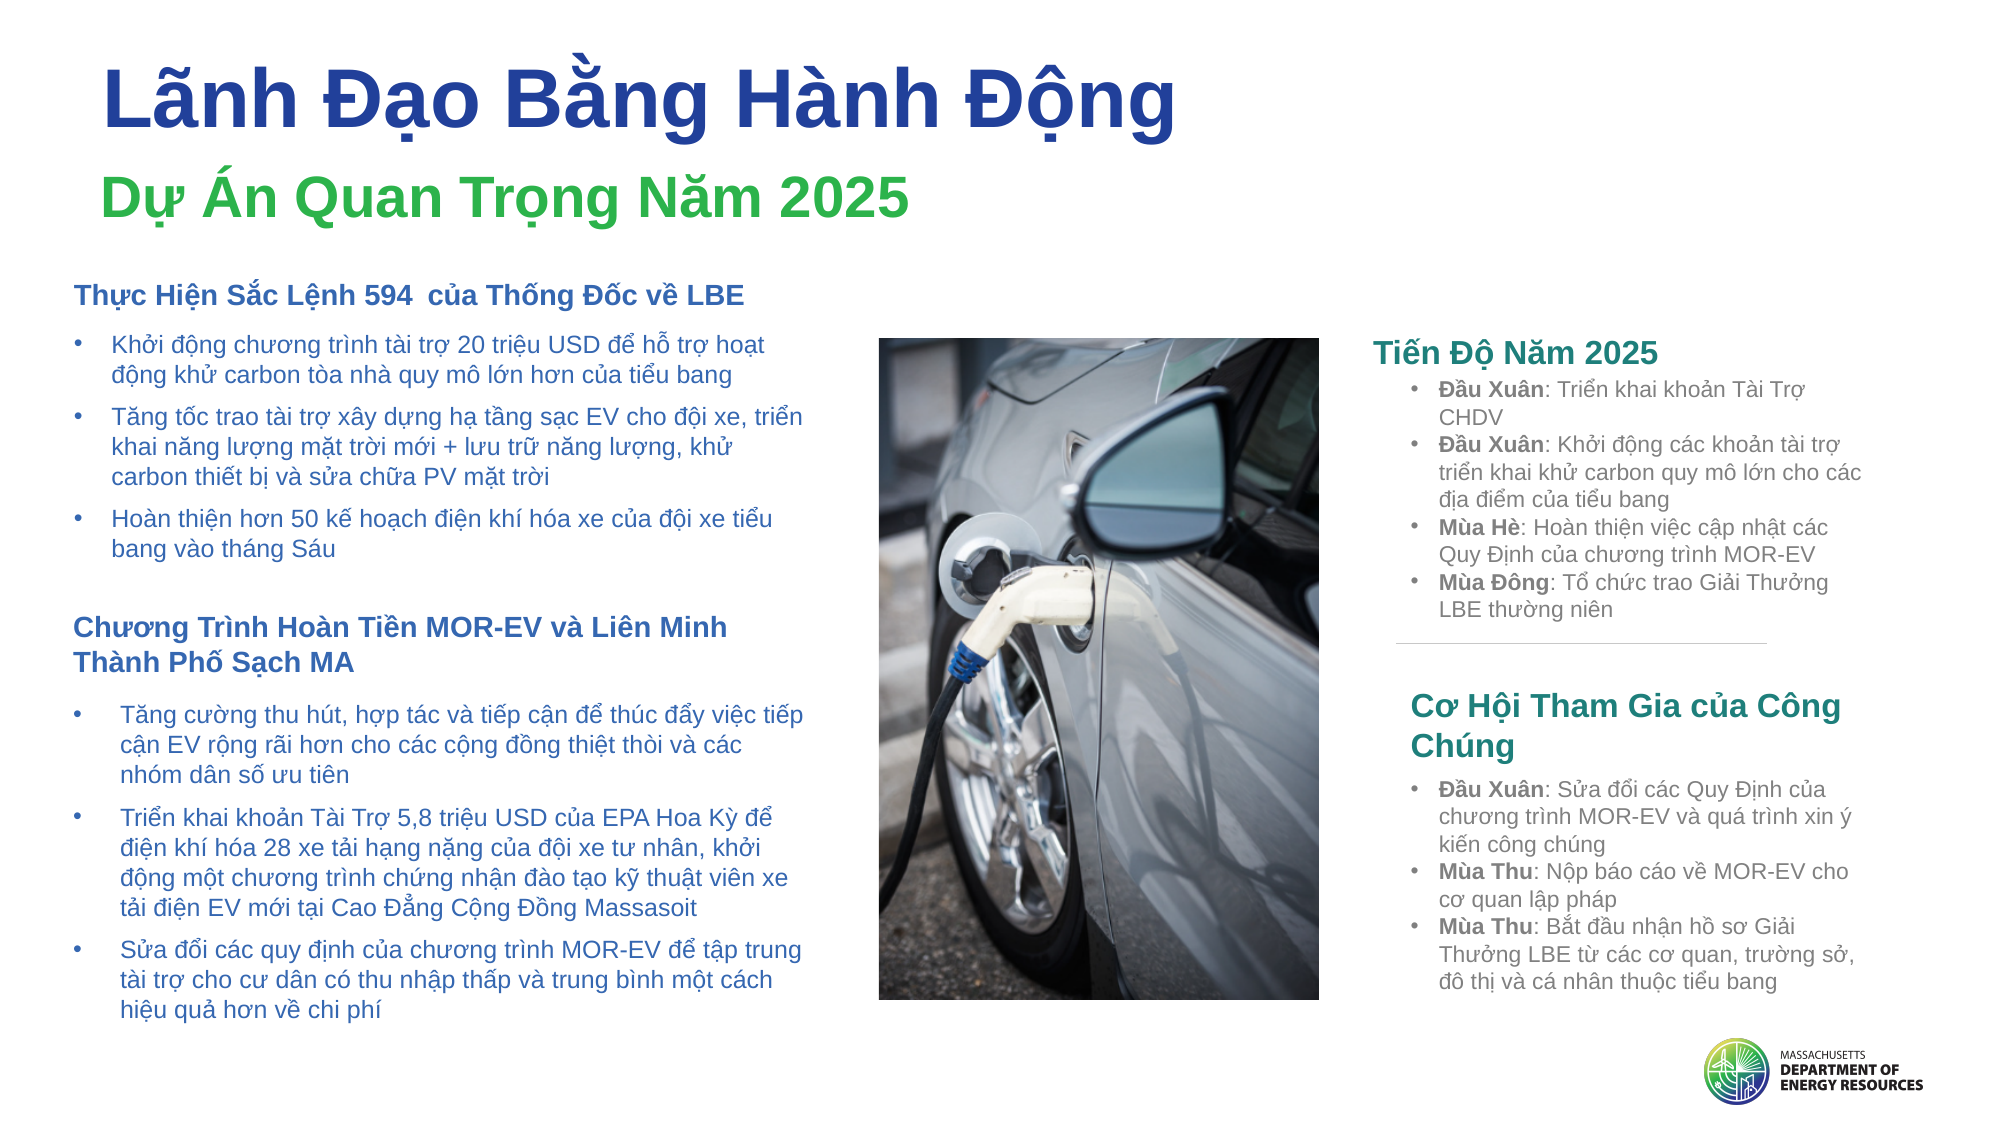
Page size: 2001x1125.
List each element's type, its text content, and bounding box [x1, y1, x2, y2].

list Lãnh Đạo Bằng Hành Động [87, 48, 1913, 148]
picture [1704, 1038, 1923, 1105]
text_box Thực Hiện Sắc Lệnh 594 của Thống Đốc về LBE Khởi động chương trình tài trợ 20 triệu USD để hỗ trợ hoạt động khử carbon tòa nhà quy mô lớn hơn của tiểu bang Tăng tốc trao tài trợ xây dựng hạ tầng sạc EV cho đội xe, triển khai năng lượng mặt trời mới + lưu trữ năng lượng, khử carbon thiết bị và sửa chữa PV mặt trời Hoàn thiện hơn 50 kế hoạch điện khí hóa xe của đội xe tiểu bang vào tháng Sáu [59, 248, 832, 574]
text_box Tiến Độ Năm 2025 [1358, 323, 1674, 379]
picture [878, 338, 1319, 1000]
text_box Đầu Xuân: Sửa đổi các Quy Định của chương trình MOR-EV và quá trình xin ý kiến công chúng Mùa Thu: Nộp báo cáo về MOR-EV cho cơ quan lập pháp Mùa Thu: Bắt đầu nhận hồ sơ Giải Thưởng LBE từ các cơ quan, trường sở, đô thị và cá nhân thuộc tiểu bang [1395, 767, 1885, 1002]
text_box Cơ Hội Tham Gia của Công Chúng [1395, 676, 1899, 772]
text_box Đầu Xuân: Triển khai khoản Tài Trợ CHDV Đầu Xuân: Khởi động các khoản tài trợ triển khai khử carbon quy mô lớn cho các địa điểm của tiểu bang Mùa Hè: Hoàn thiện việc cập nhật các Quy Định của chương trình MOR-EV Mùa Đông: Tổ chức trao Giải Thưởng LBE thường niên [1395, 367, 1885, 630]
text_box Dự Án Quan Trọng Năm 2025 [86, 159, 1012, 236]
text_box Chương Trình Hoàn Tiền MOR-EV và Liên Minh Thành Phố Sạch MA Tăng cường thu hút, hợp tác và tiếp cận để thúc đẩy việc tiếp cận EV rộng rãi hơn cho các cộng đồng thiệt thòi và các nhóm dân số ưu tiên Triển khai khoản Tài Trợ 5,8 triệu USD của EPA Hoa Kỳ để điện khí hóa 28 xe tải hạng nặng của đội xe tư nhân, khởi động một chương trình chứng nhận đào tạo kỹ thuật viên xe tải điện EV mới tại Cao Đẳng Cộng Đồng Massasoit Sửa đổi các quy định của chương trình MOR-EV để tập trung tài trợ cho cư dân có thu nhập thấp và trung bình một cách hiệu quả hơn về chi phí [58, 600, 828, 1064]
